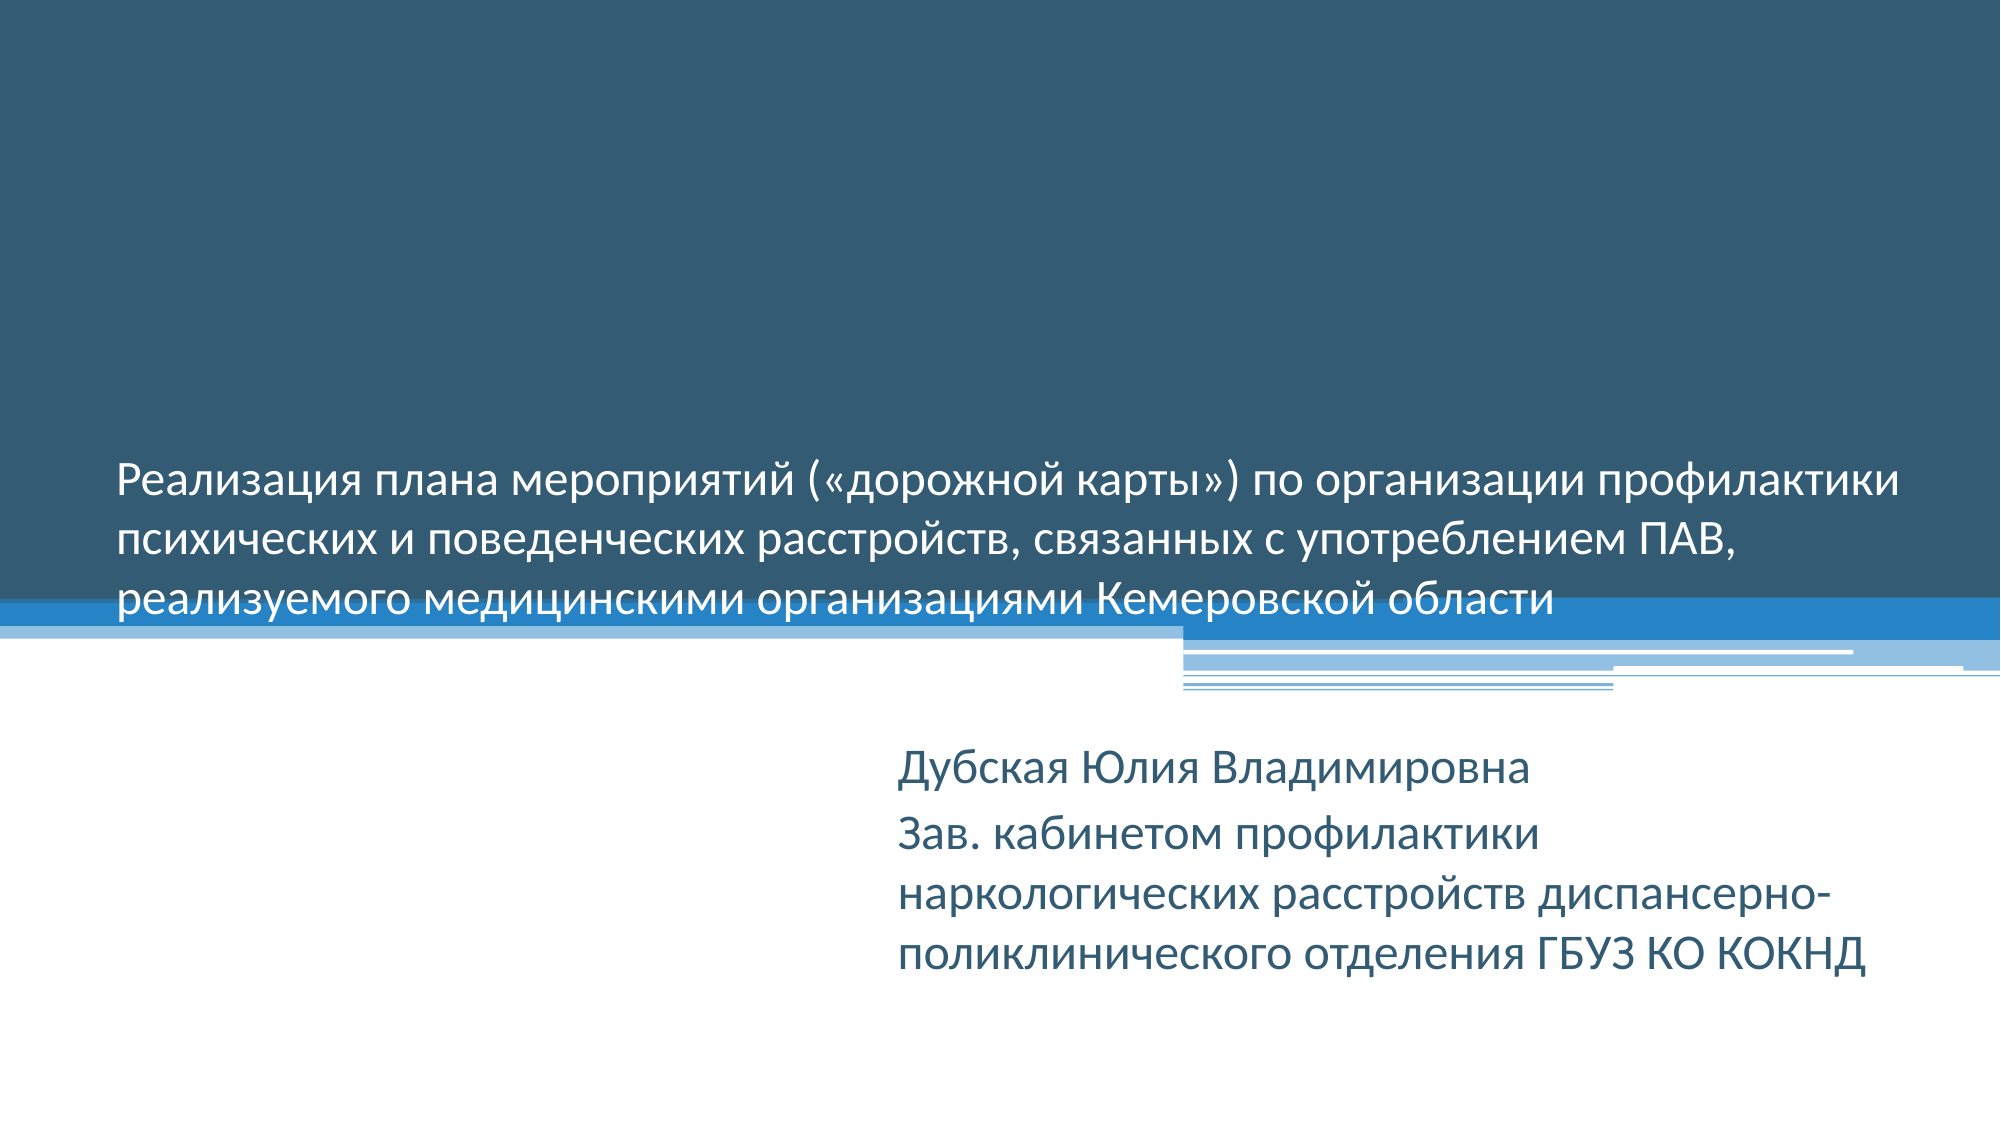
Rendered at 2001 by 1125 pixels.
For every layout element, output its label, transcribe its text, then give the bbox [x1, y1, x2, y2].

subtitle Дубская Юлия Владимировна Зав. кабинетом профилактики наркологических расстройств диспансерно-поликлинического отделения ГБУЗ КО КОКНД [872, 725, 1900, 1014]
title Реализация плана мероприятий («дорожной карты») по организации профилактики психических и поведенческих расстройств, связанных с употреблением ПАВ, реализуемого медицинскими организациями Кемеровской области [101, 390, 1952, 632]
